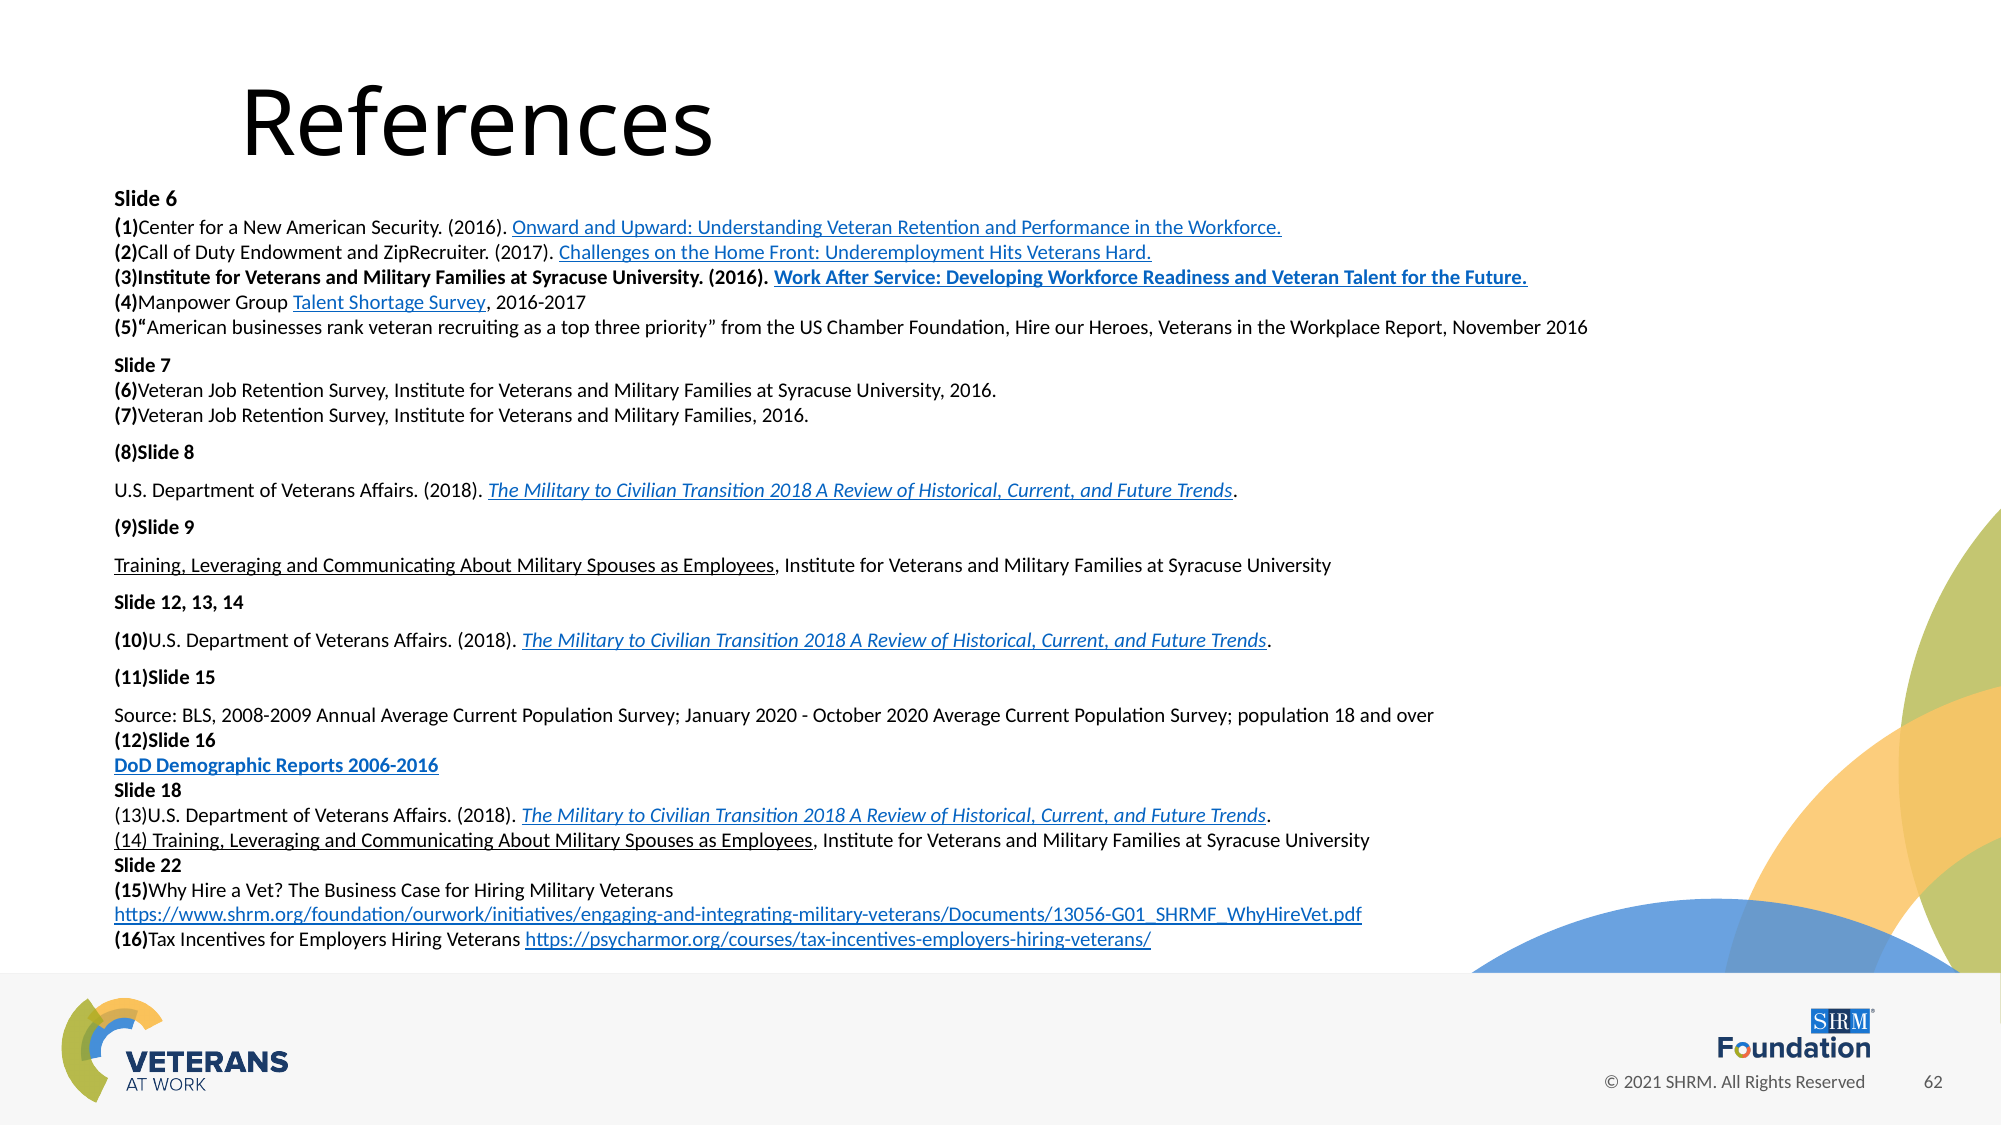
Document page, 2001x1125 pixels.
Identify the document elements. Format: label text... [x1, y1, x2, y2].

title References [224, 60, 2000, 176]
picture [1713, 1025, 1878, 1062]
text_box Slide 6 (1)Center for a New American Security. (2016). Onward and Upward: Understanding Veteran Retention and Performance in the Workforce. (2)Call of Duty Endowment and ZipRecruiter. (2017). Challenges on the Home Front: Underemployment Hits Veterans Hard. (3)Institute for Veterans and Military Families at Syracuse University. (2016). Work After Service: Developing Workforce Readiness and Veteran Talent for the Future. (4)Manpower Group Talent Shortage Survey, 2016-2017 (5)“American businesses rank veteran recruiting as a top three priority” from the US Chamber Foundation, Hire our Heroes, Veterans in the Workplace Report, November 2016 Slide 7 (6)Veteran Job Retention Survey, Institute for Veterans and Military Families at Syracuse University, 2016. (7)Veteran Job Retention Survey, Institute for Veterans and Military Families, 2016. (8)Slide 8 U.S. Department of Veterans Affairs. (2018). The Military to Civilian Transition 2018 A Review of Historical, Current, and Future Trends. (9)Slide 9 Training, Leveraging and Communicating About Military Spouses as Employees, Institute for Veterans and Military Families at Syracuse University Slide 12, 13, 14 (10)U.S. Department of Veterans Affairs. (2018). The Military to Civilian Transition 2018 A Review of Historical, Current, and Future Trends. (11)Slide 15 Source: BLS, 2008-2009 Annual Average Current Population Survey; January 2020 - October 2020 Average Current Population Survey; population 18 and over (12)Slide 16 DoD Demographic Reports 2006-2016 Slide 18 (13)U.S. Department of Veterans Affairs. (2018). The Military to Civilian Transition 2018 A Review of Historical, Current, and Future Trends. (14) Training, Leveraging and Communicating About Military Spouses as Employees, Institute for Veterans and Military Families at Syracuse University Slide 22 (15)Why Hire a Vet? The Business Case for Hiring Military Veterans https://www.shrm.org/foundation/ourwork/initiatives/engaging-and-integrating-military-veterans/Documents/13056-G01_SHRMF_WhyHireVet.pdf (16)Tax Incentives for Employers Hiring Veterans https://psycharmor.org/courses/tax-incentives-employers-hiring-veterans/ [99, 176, 2000, 1025]
picture [55, 993, 294, 1109]
